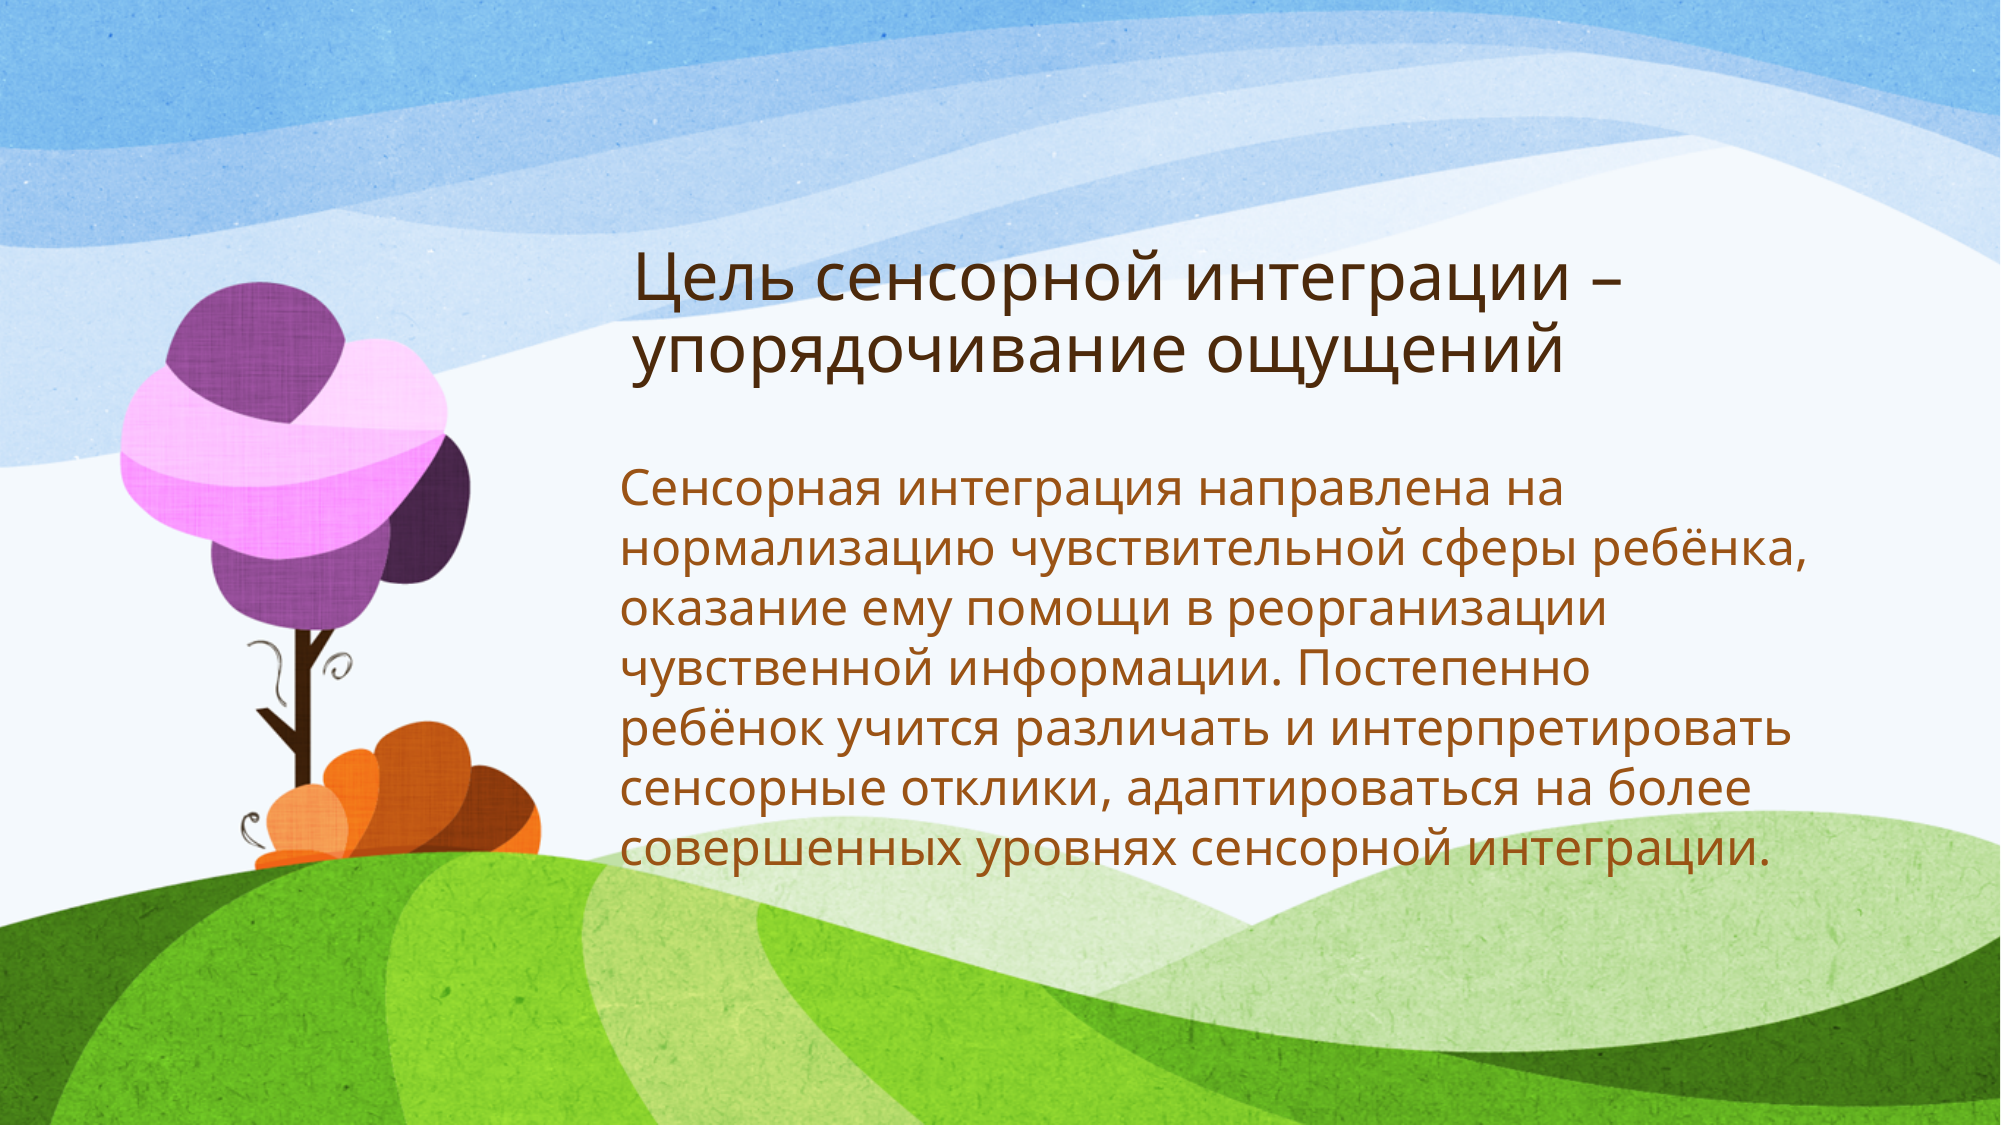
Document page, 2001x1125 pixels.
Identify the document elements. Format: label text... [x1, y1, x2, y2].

list Сенсорная интеграция направлена на нормализацию чувствительной сферы ребёнка, оказание ему помощи в реорганизации чувственной информации. Постепенно ребёнок учится различать и интерпретировать сенсорные отклики, адаптироваться на более совершенных уровнях сенсорной интеграции. [604, 447, 1825, 905]
title Цель сенсорной интеграции – упорядочивание ощущений [617, 141, 1789, 395]
picture [0, 0, 2001, 1125]
